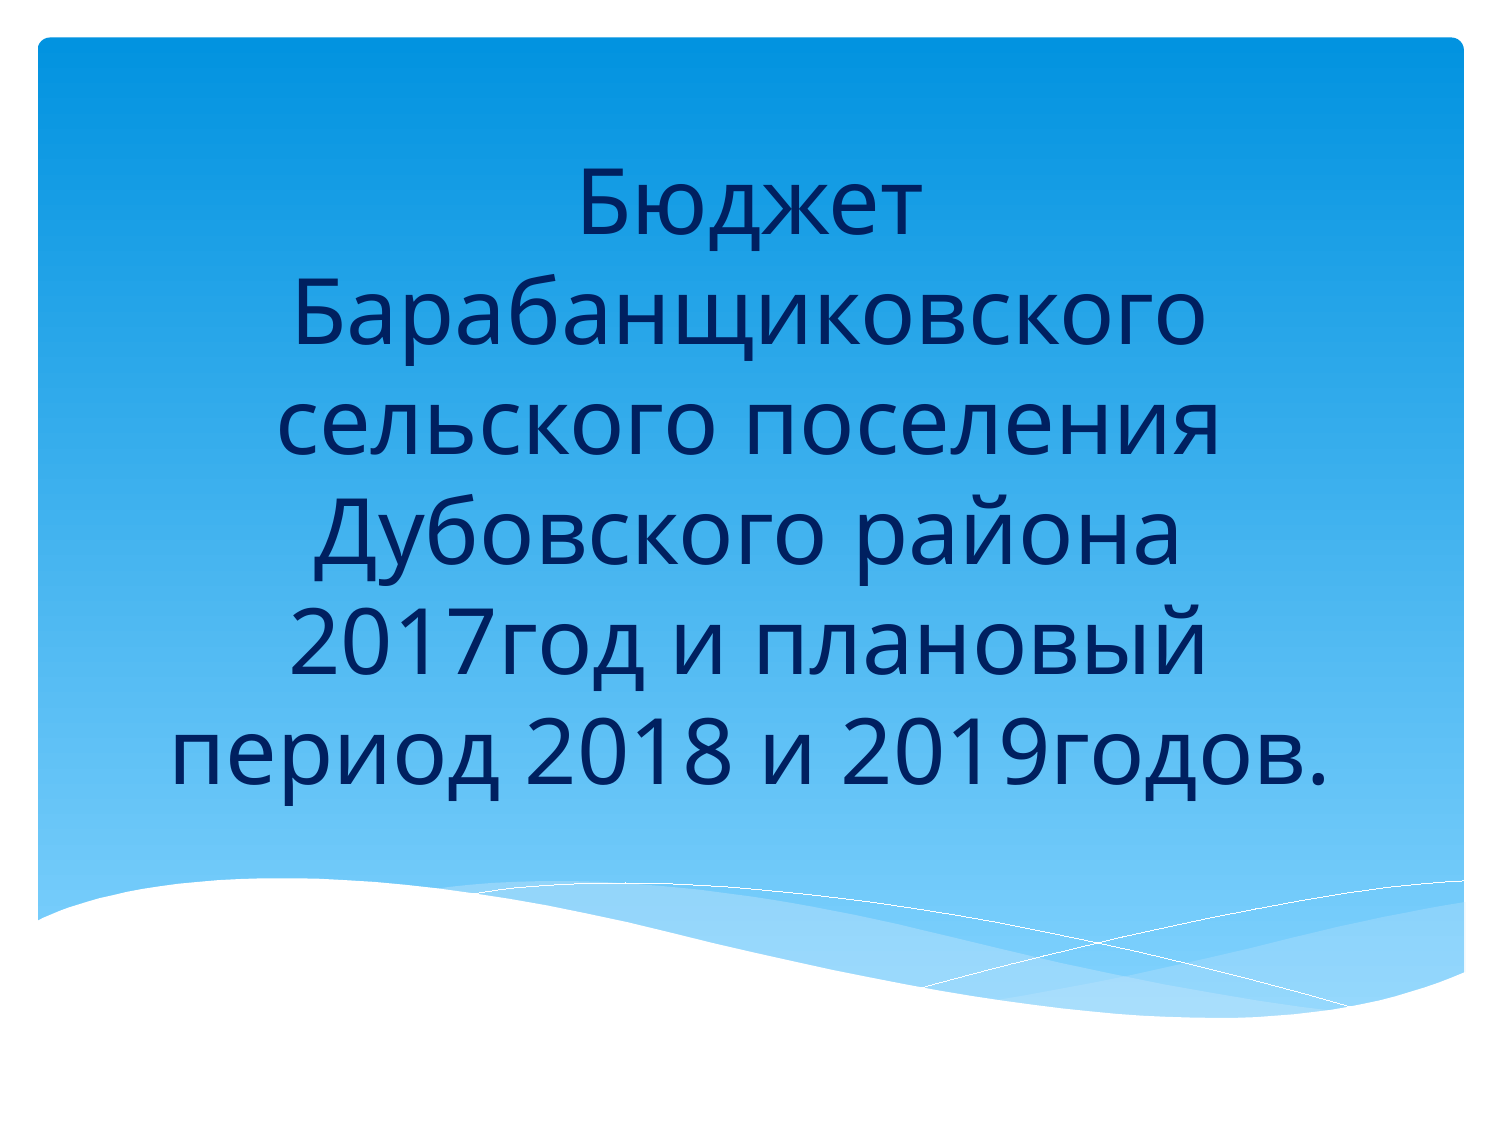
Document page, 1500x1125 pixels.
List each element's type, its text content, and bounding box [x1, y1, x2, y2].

title Бюджет Барабанщиковского сельского поселения Дубовского района 2017год и плановый период 2018 и 2019годов. [112, 93, 1388, 811]
